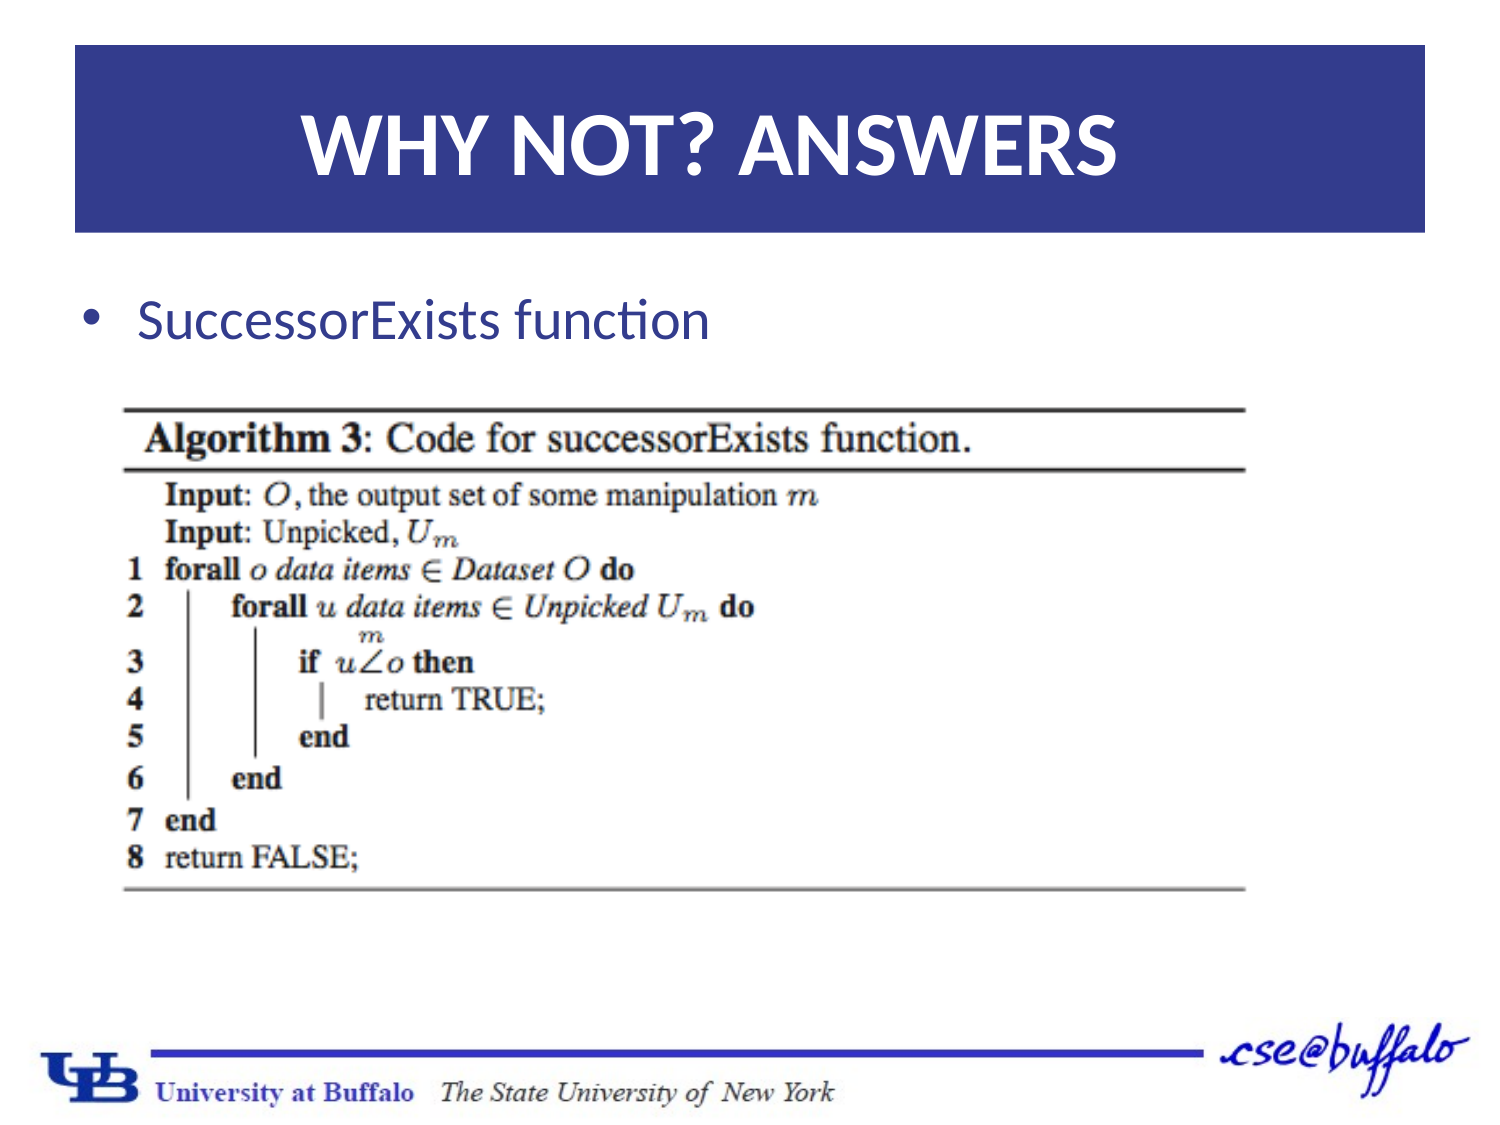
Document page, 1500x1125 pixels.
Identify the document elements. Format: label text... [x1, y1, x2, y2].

list SuccessorExists function [66, 274, 1439, 1015]
picture [90, 376, 1286, 950]
picture [4, 1016, 1500, 1125]
title WHY NOT? ANSWERS [75, 45, 1425, 233]
